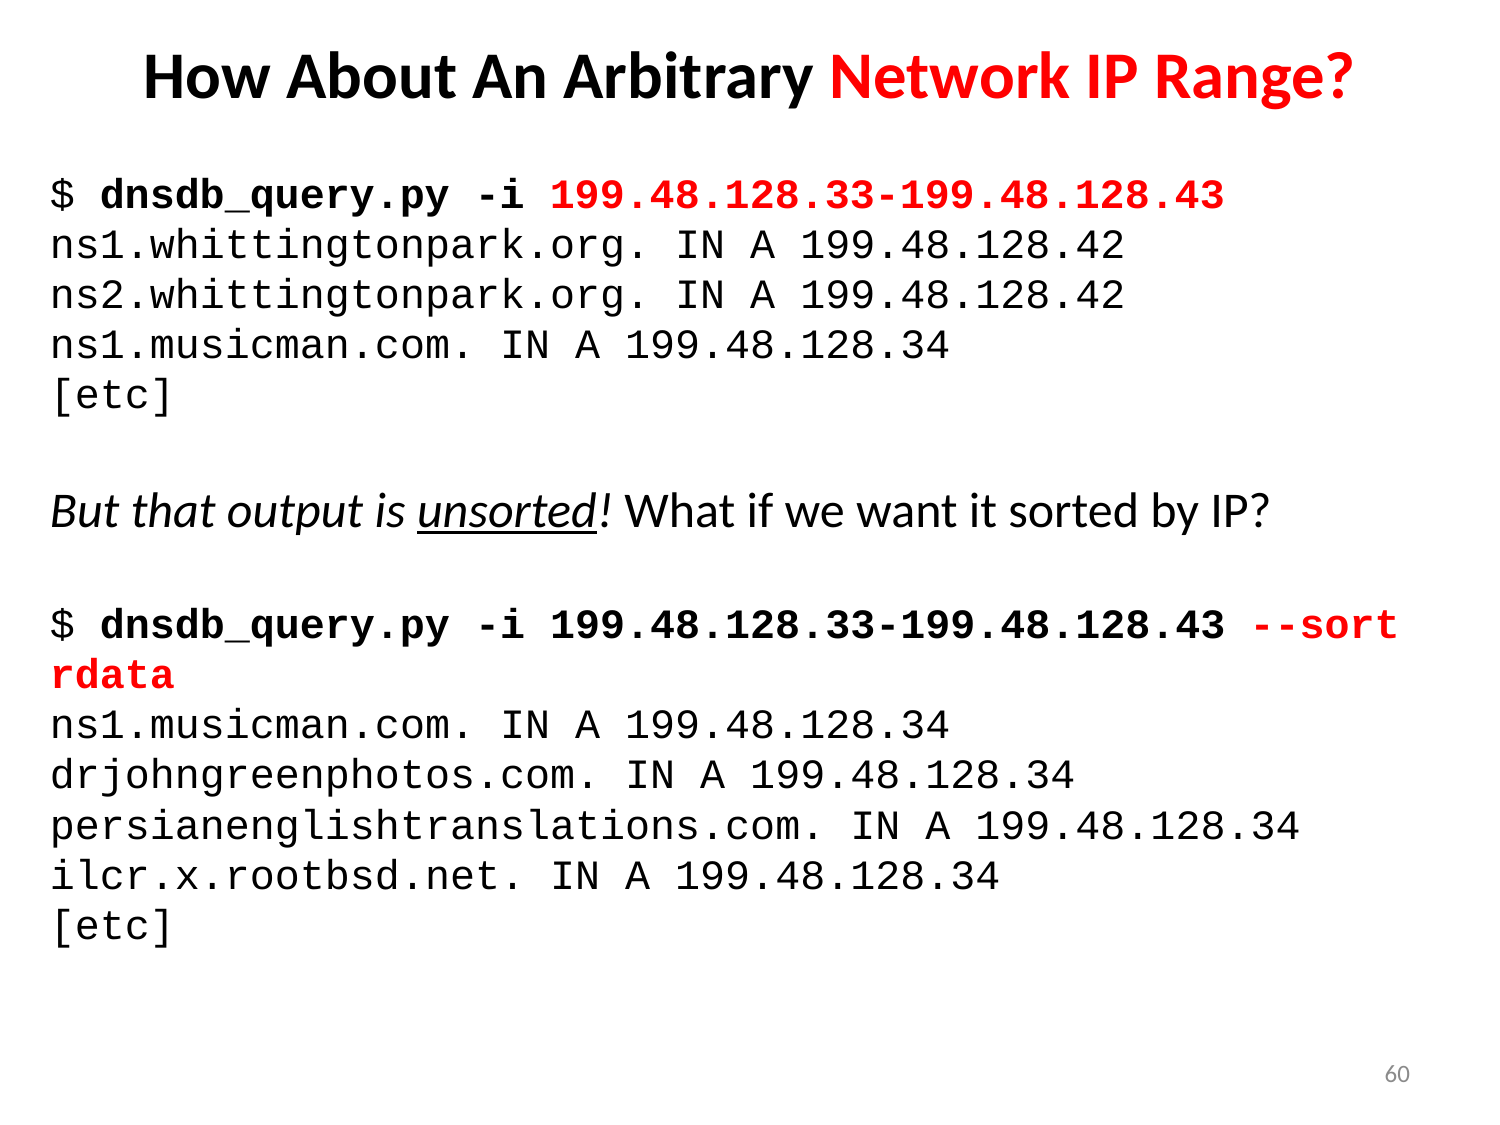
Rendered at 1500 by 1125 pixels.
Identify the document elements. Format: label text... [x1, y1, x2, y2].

list $ dnsdb_query.py -i 199.48.128.33-199.48.128.43 ns1.whittingtonpark.org. IN A 199.48.128.42 ns2.whittingtonpark.org. IN A 199.48.128.42 ns1.musicman.com. IN A 199.48.128.34 [etc] But that output is unsorted! What if we want it sorted by IP? $ dnsdb_query.py -i 199.48.128.33-199.48.128.43 --sort rdata ns1.musicman.com. IN A 199.48.128.34 drjohngreenphotos.com. IN A 199.48.128.34 persianenglishtranslations.com. IN A 199.48.128.34 ilcr.x.rootbsd.net. IN A 199.48.128.34 [etc] [34, 159, 1473, 1097]
slide_number 60 [1074, 1042, 1425, 1103]
title How About An Arbitrary Network IP Range? [75, 20, 1425, 125]
